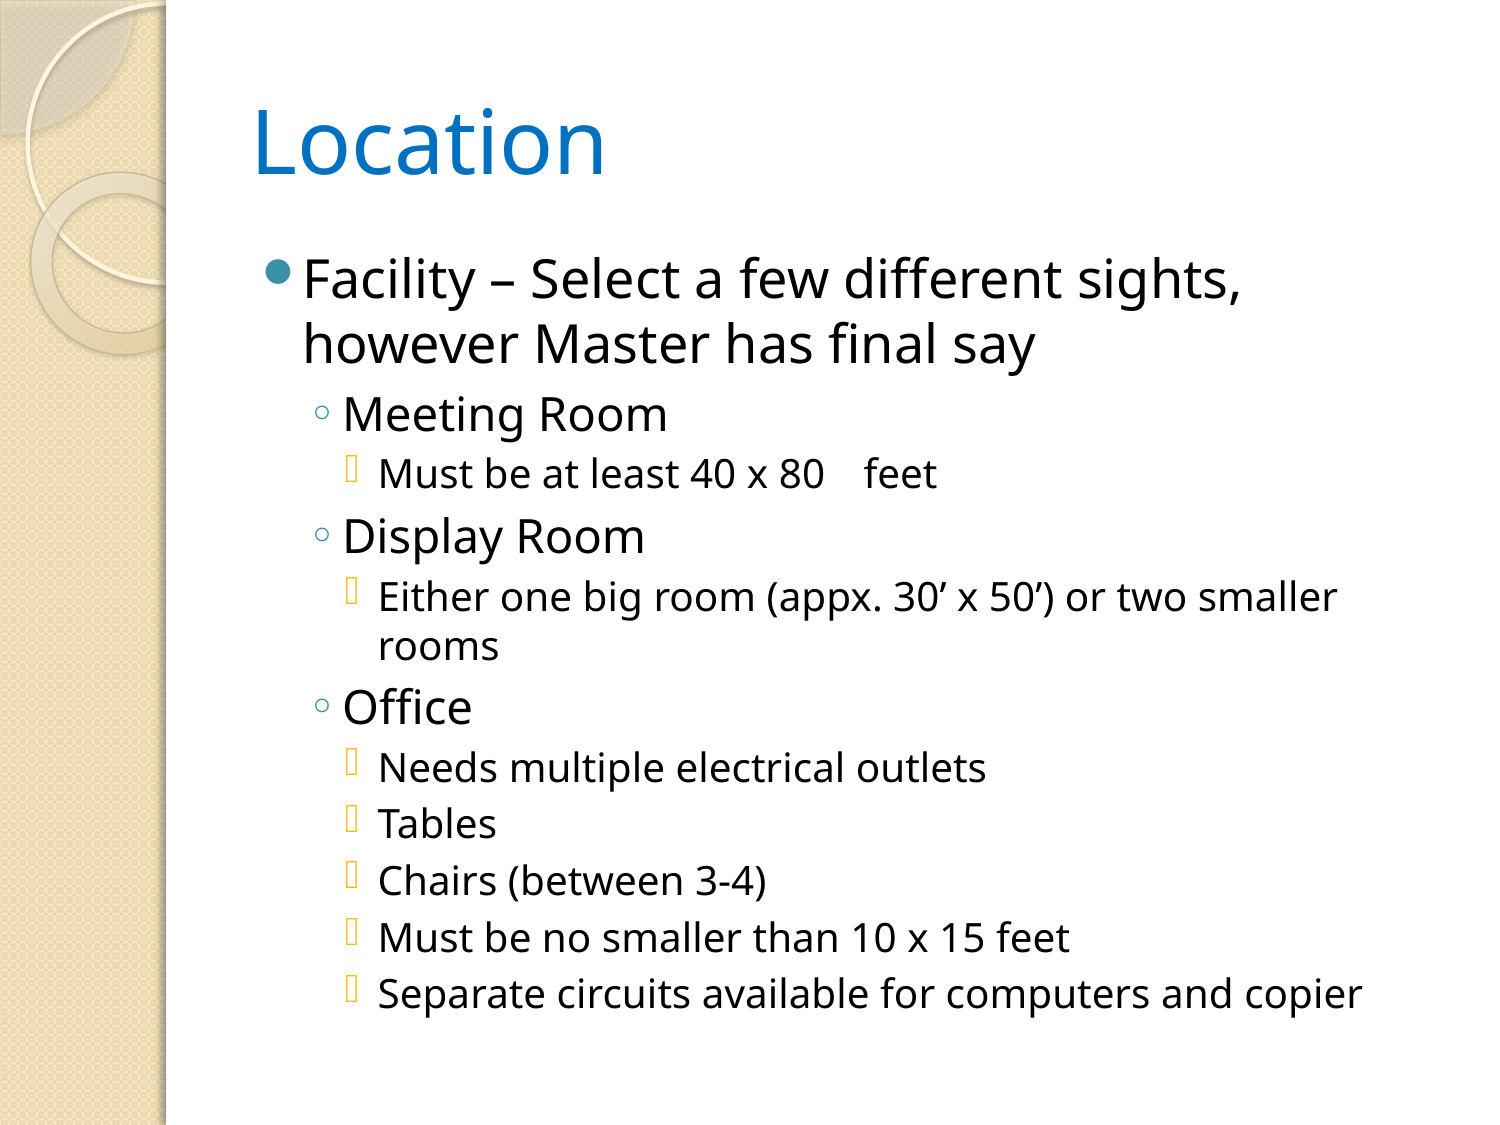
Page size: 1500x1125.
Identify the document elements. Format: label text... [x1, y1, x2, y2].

title Location [235, 45, 1466, 233]
list Facility – Select a few different sights, however Master has final say Meeting Room Must be at least 40 x 80 feet Display Room Either one big room (appx. 30’ x 50’) or two smaller rooms Office Needs multiple electrical outlets Tables Chairs (between 3-4) Must be no smaller than 10 x 15 feet Separate circuits available for computers and copier [235, 237, 1466, 1025]
